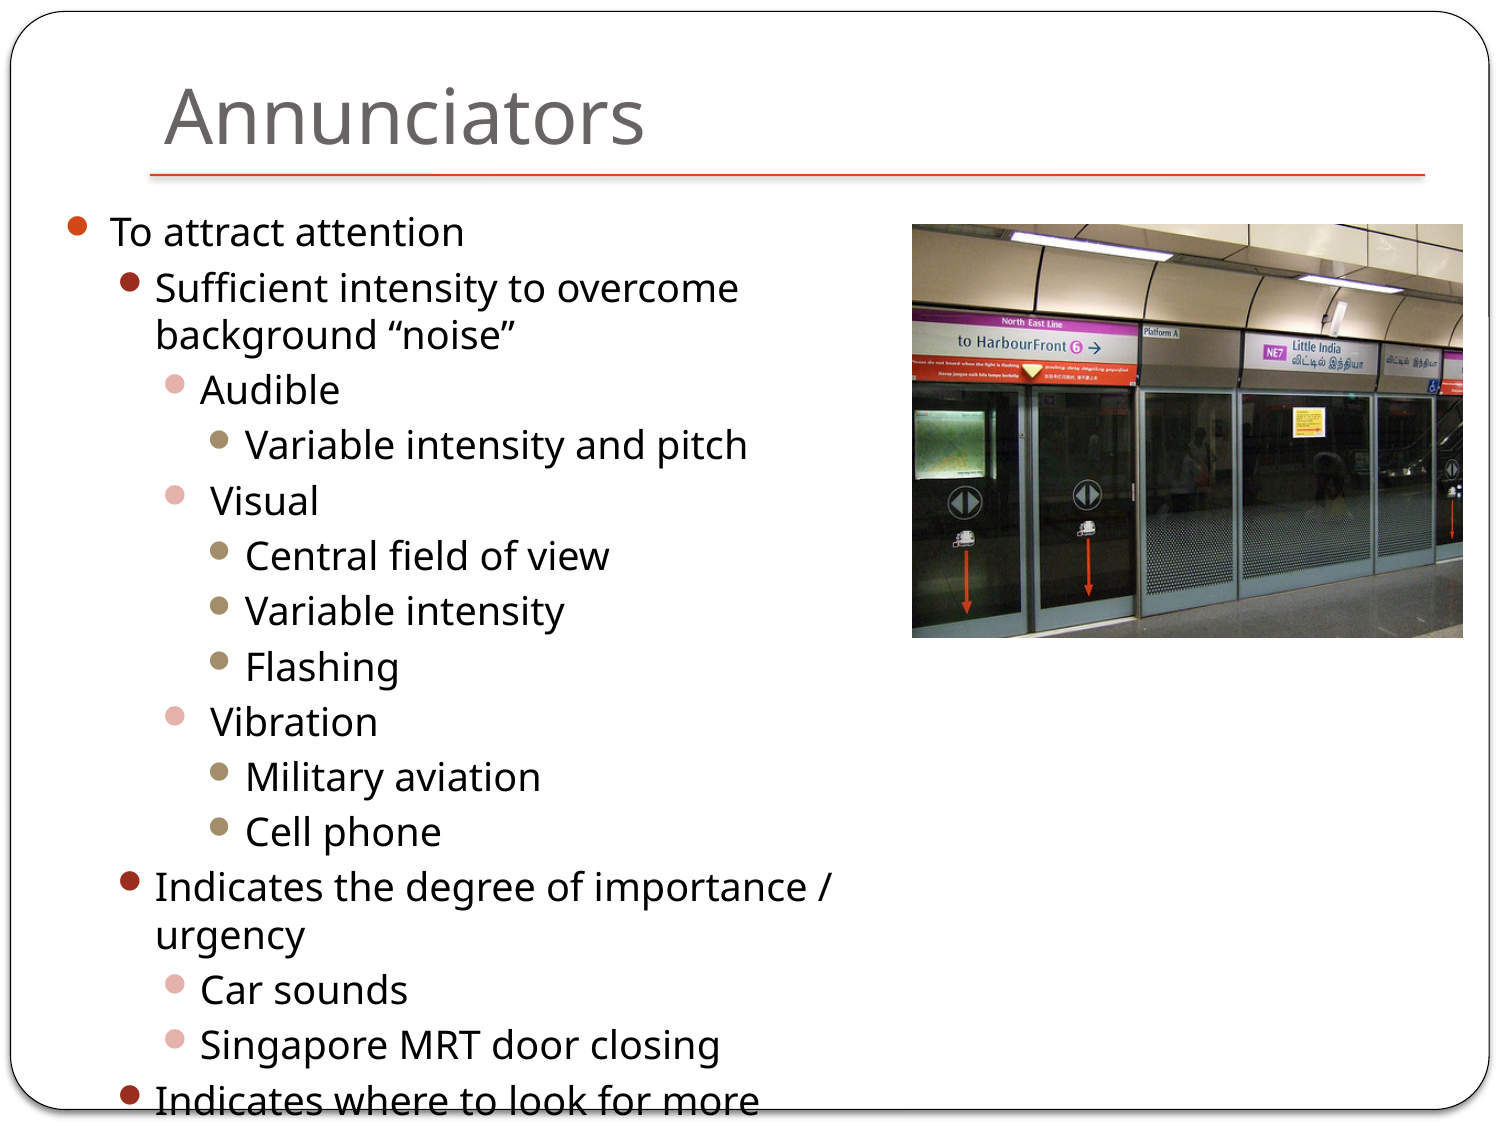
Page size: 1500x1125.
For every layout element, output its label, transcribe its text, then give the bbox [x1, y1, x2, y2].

picture [912, 224, 1463, 638]
list To attract attention Sufficient intensity to overcome background “noise” Audible Variable intensity and pitch Visual Central field of view Variable intensity Flashing Vibration Military aviation Cell phone Indicates the degree of importance / urgency Car sounds Singapore MRT door closing Indicates where to look for more information [50, 200, 938, 988]
title Annunciators [150, 45, 1425, 175]
